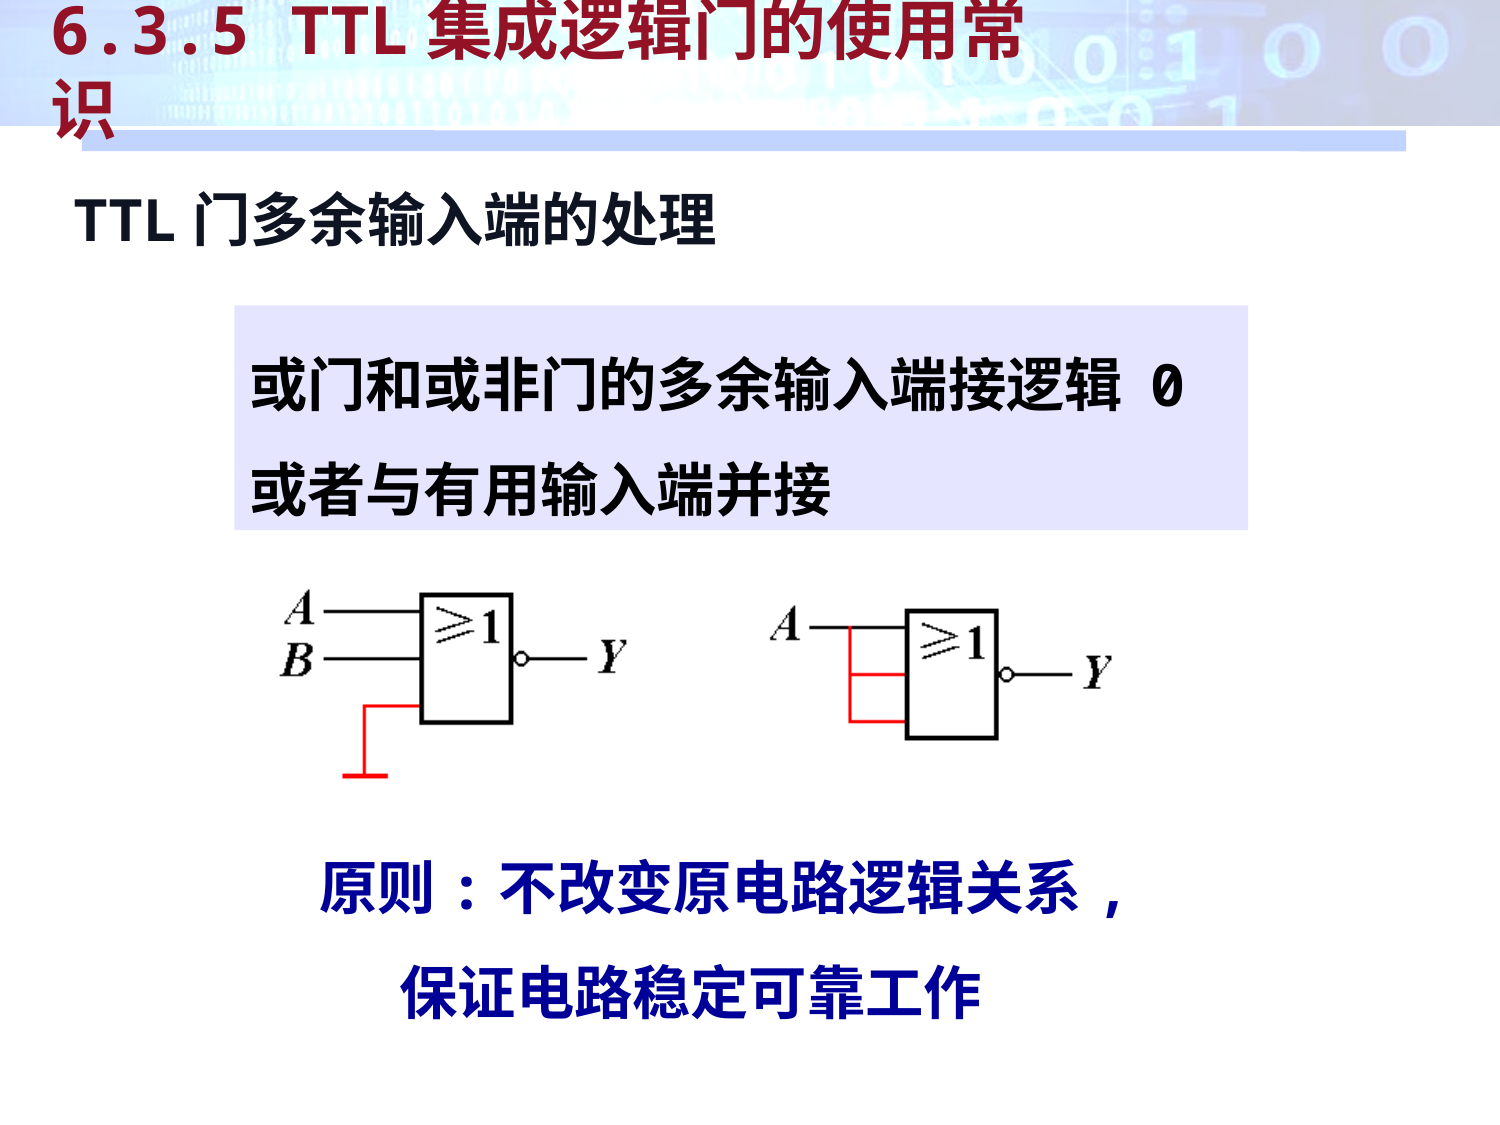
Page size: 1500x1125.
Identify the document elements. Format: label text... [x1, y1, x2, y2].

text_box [269, 574, 636, 785]
text_box 6.3.5 TTL集成逻辑门的使用常识 [35, 0, 1102, 175]
text_box 原则:不改变原电路逻辑关系, 保证电路稳定可靠工作 [304, 809, 1207, 1034]
text_box TTL门多余输入端的处理 [58, 176, 786, 261]
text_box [761, 598, 1118, 747]
text_box 或门和或非门的多余输入端接逻辑 0 或者与有用输入端并接 [234, 305, 1249, 531]
